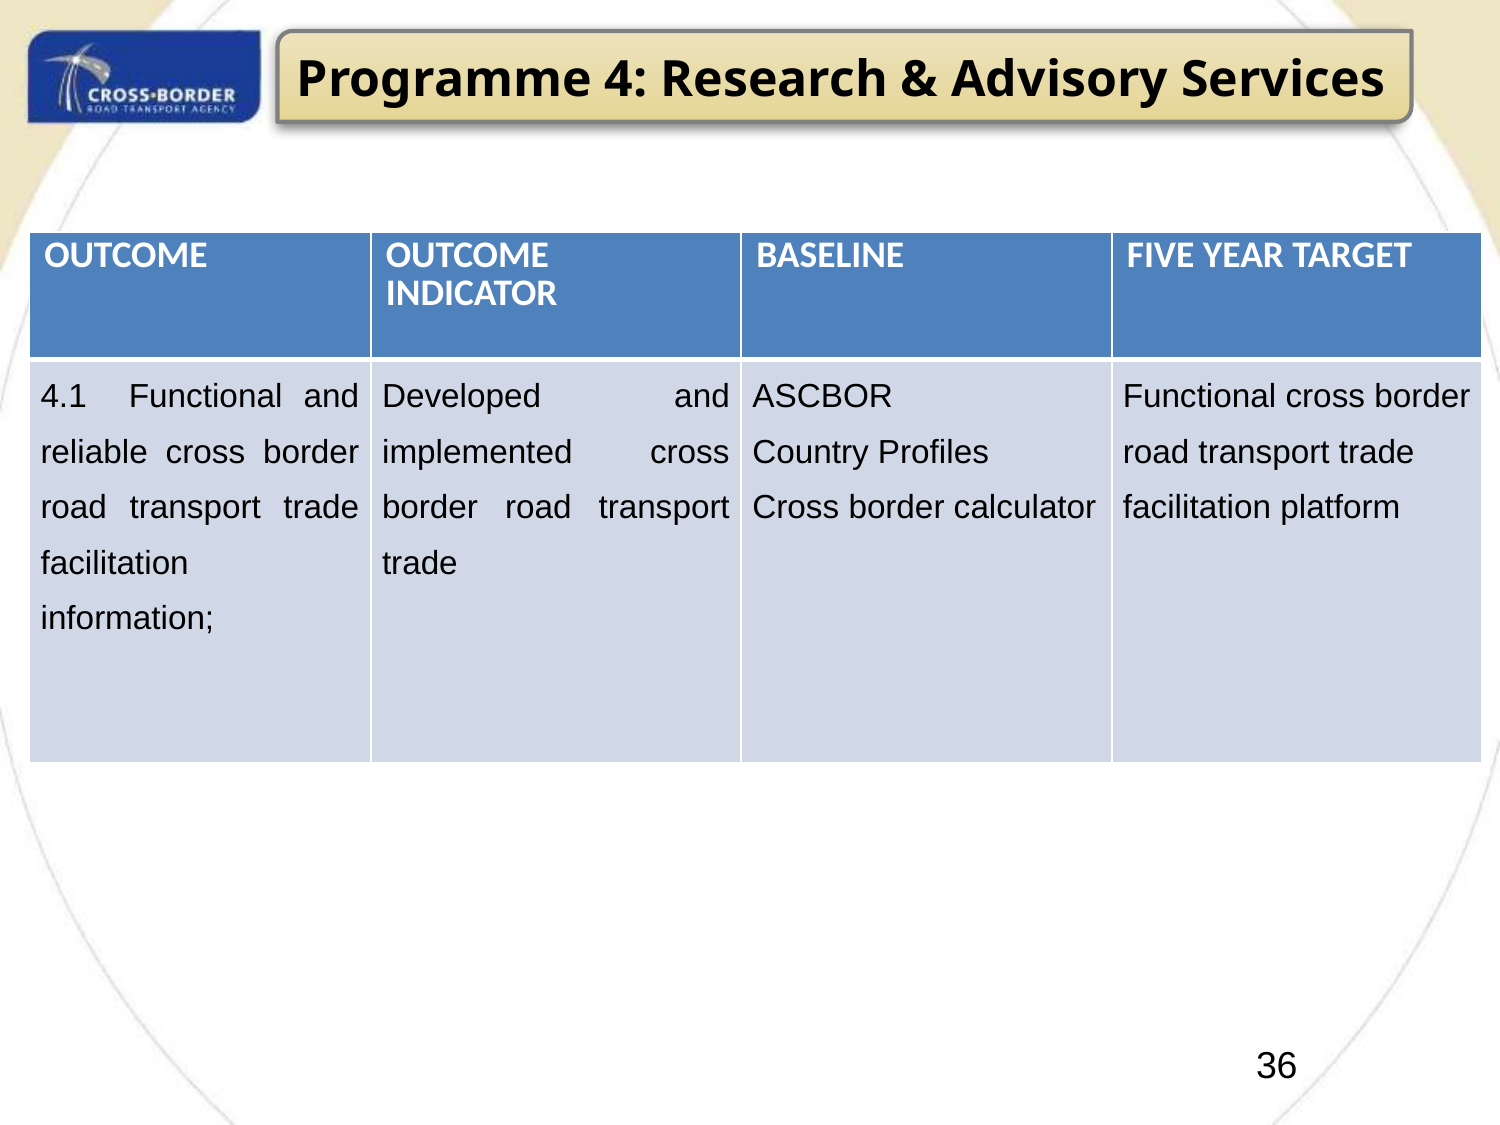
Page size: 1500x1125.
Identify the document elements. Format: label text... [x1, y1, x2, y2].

picture [0, 0, 1500, 1125]
table_cell ASCBOR Country Profiles Cross border calculator [742, 362, 1111, 762]
table_cell Functional cross border road transport trade facilitation platform [1113, 362, 1481, 762]
table_header BASELINE [742, 233, 1111, 357]
text_box Programme 4: Research & Advisory Services [275, 28, 1414, 124]
text_box 38 [1241, 1033, 1442, 1094]
table_cell Developed and implemented cross border road transport trade [372, 362, 740, 762]
table_header OUTCOME [30, 233, 370, 357]
table_header OUTCOME INDICATOR [372, 233, 740, 357]
table_cell 4.1 Functional and reliable cross border road transport trade facilitation information; [30, 362, 370, 762]
table_header FIVE YEAR TARGET [1113, 233, 1481, 357]
